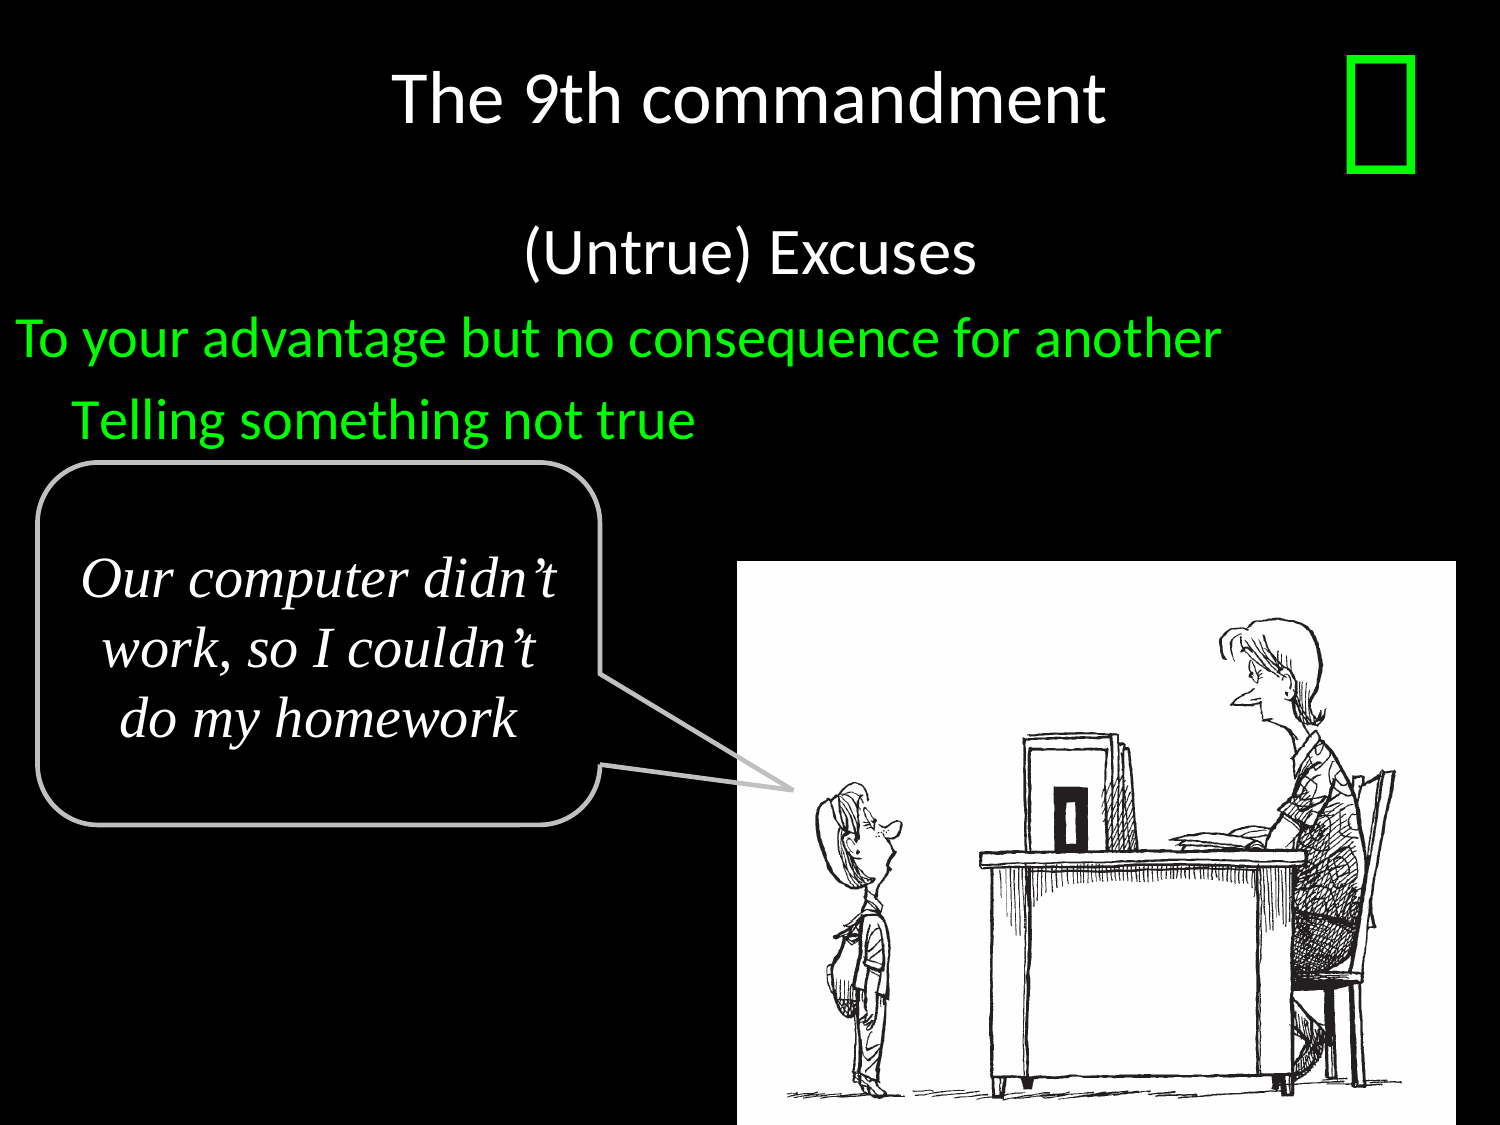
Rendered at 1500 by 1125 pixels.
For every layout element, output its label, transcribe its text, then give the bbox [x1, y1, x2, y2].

text_box Our computer didn’t work, so I couldn’t do my homework [37, 462, 737, 825]
title The 9th commandment [0, 0, 1262, 188]
list (Untrue) Excuses To your advantage but no consequence for another Telling something not true [0, 200, 1500, 1125]
picture [737, 561, 1456, 1125]
text_box  [1262, 0, 1500, 215]
